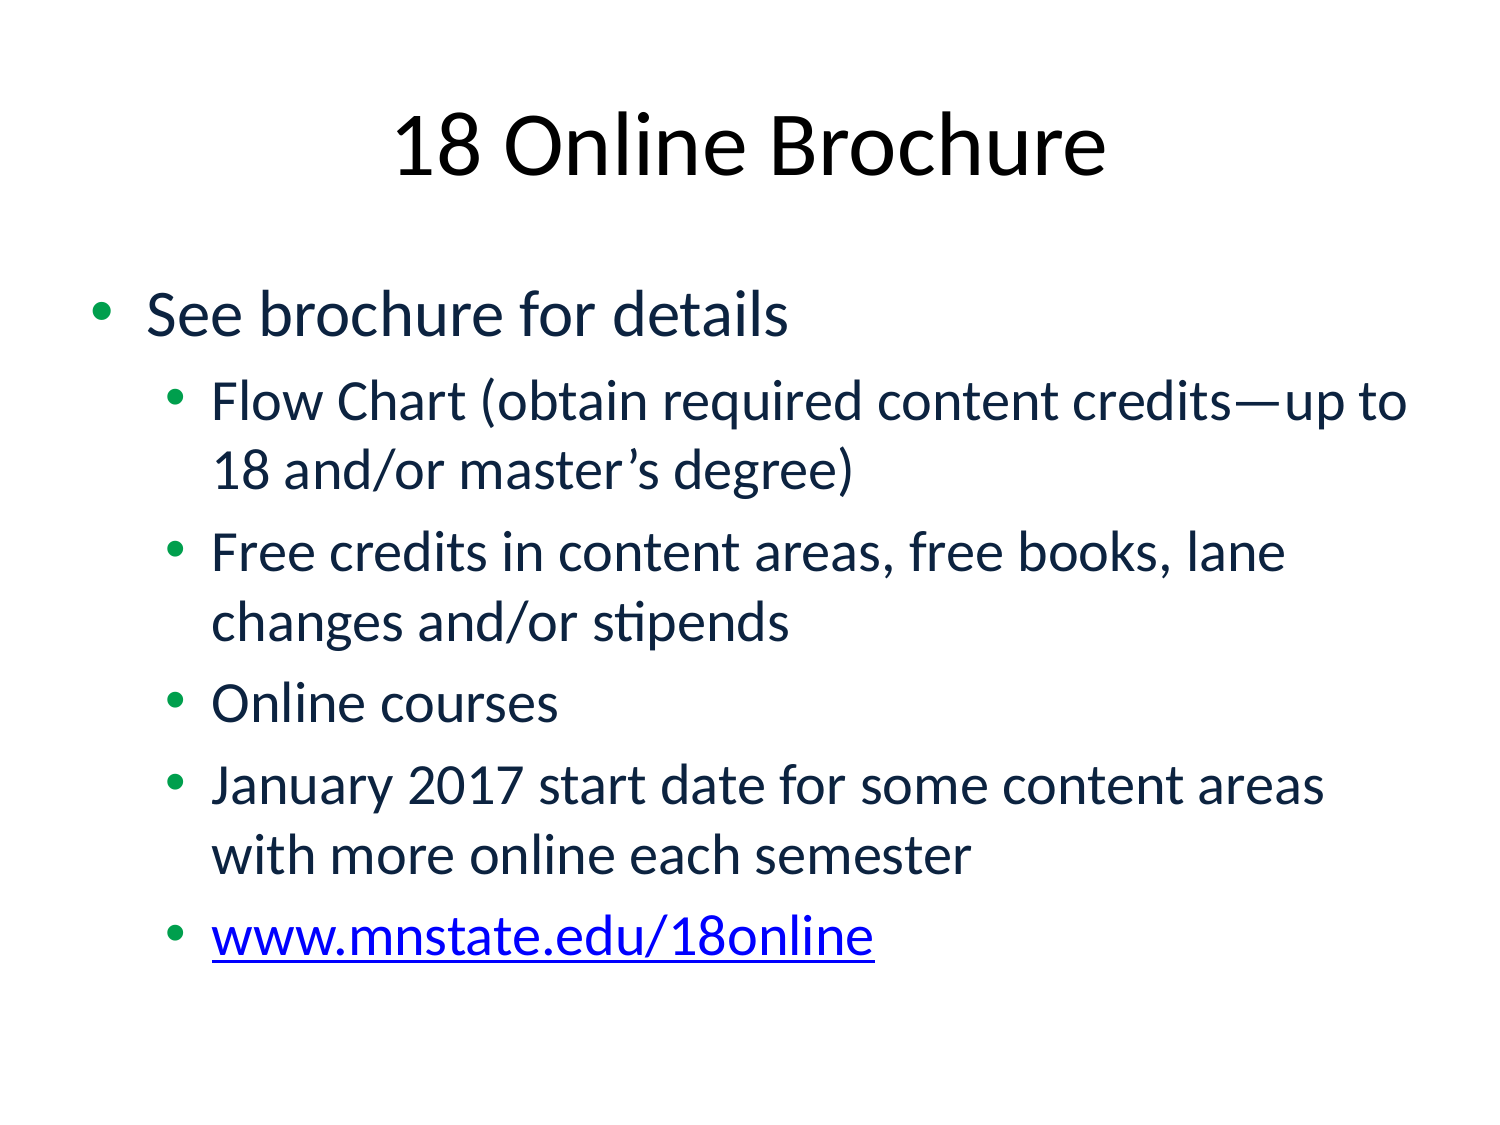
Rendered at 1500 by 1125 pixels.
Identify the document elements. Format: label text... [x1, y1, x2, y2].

list See brochure for details Flow Chart (obtain required content credits—up to 18 and/or master’s degree) Free credits in content areas, free books, lane changes and/or stipends Online courses January 2017 start date for some content areas with more online each semester www.mnstate.edu/18online [75, 262, 1425, 975]
title 18 Online Brochure [75, 45, 1425, 233]
